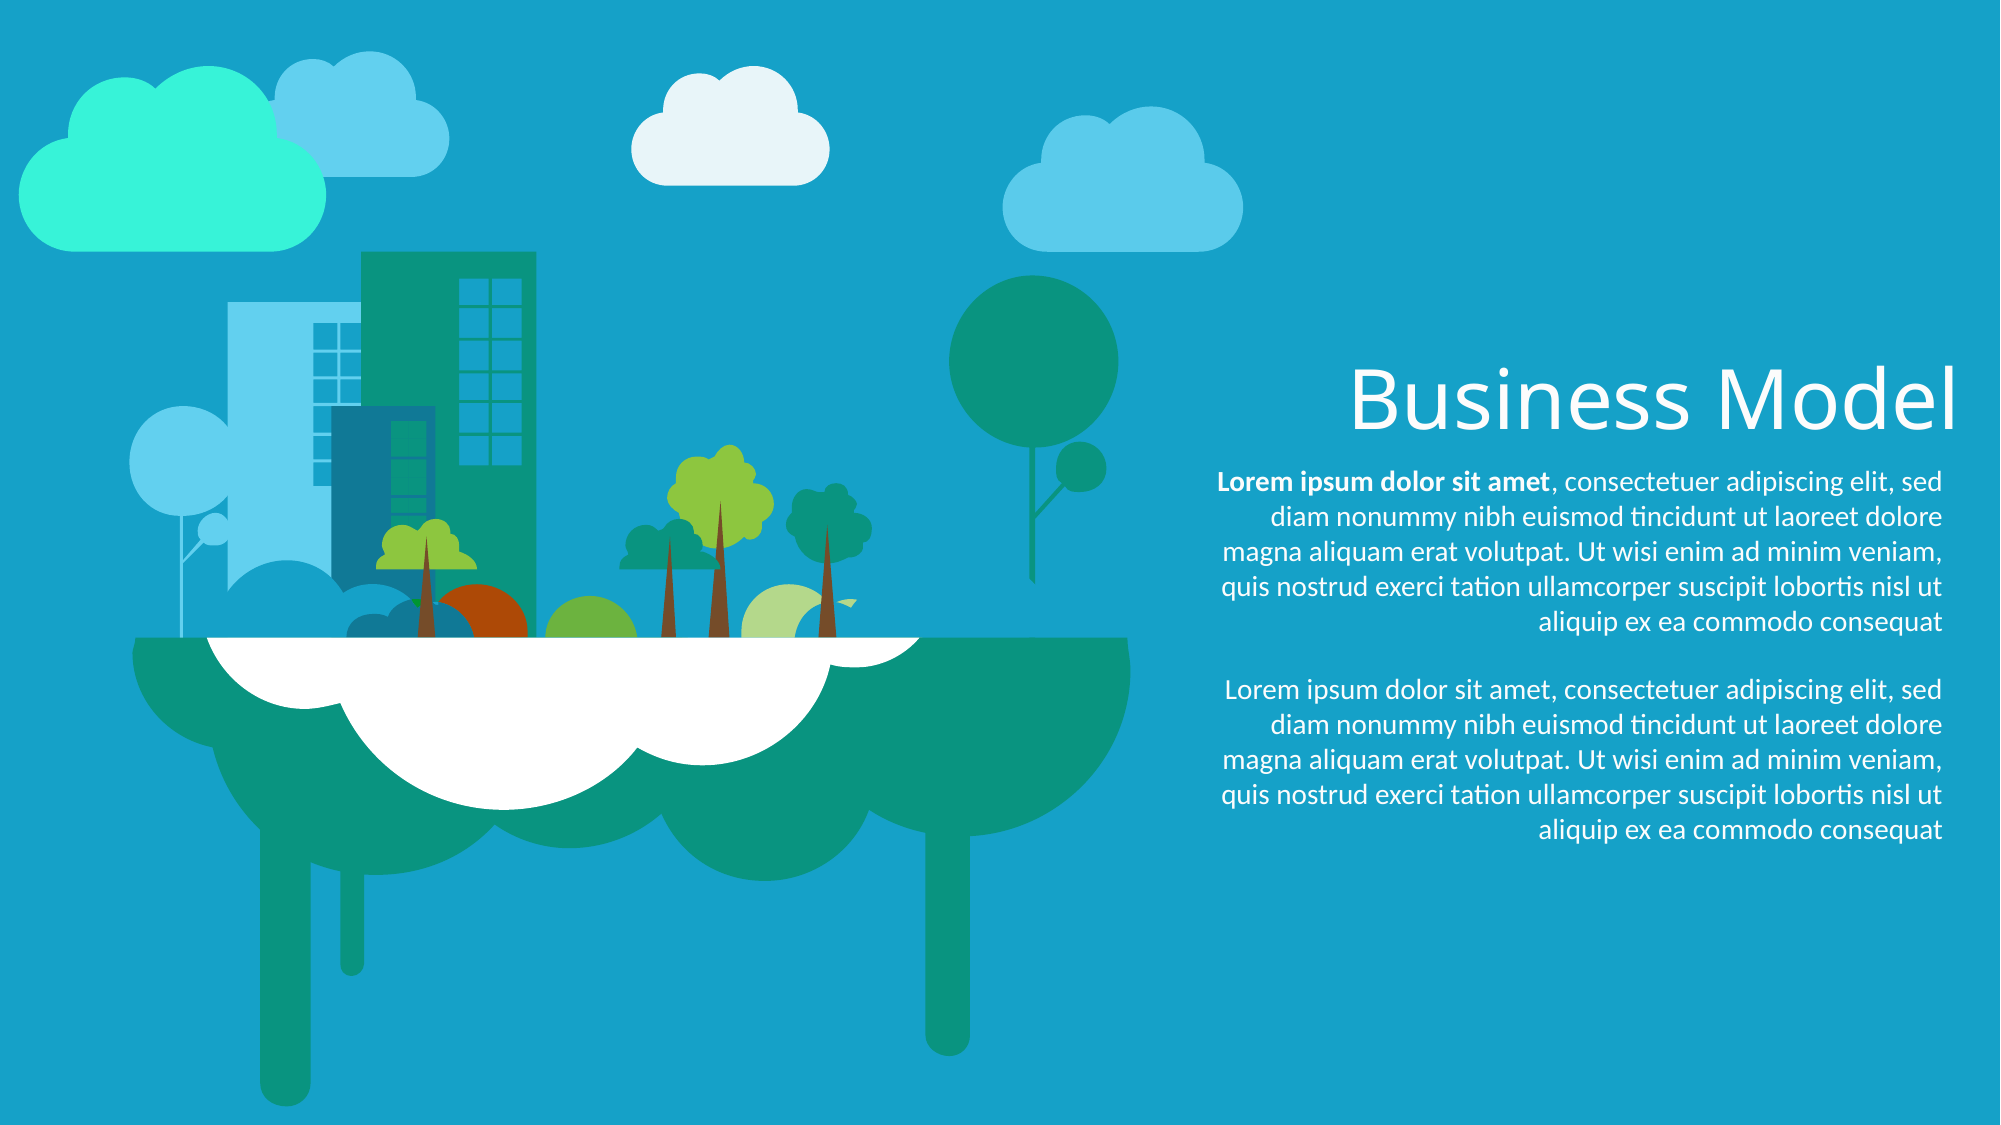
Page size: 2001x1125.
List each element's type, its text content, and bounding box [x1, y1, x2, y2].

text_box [18, 51, 1244, 1107]
text_box Business Model [1333, 339, 1976, 455]
text_box Lorem ipsum dolor sit amet, consectetuer adipiscing elit, sed diam nonummy nibh euismod tincidunt ut laoreet dolore magna aliquam erat volutpat. Ut wisi enim ad minim veniam, quis nostrud exerci tation ullamcorper suscipit lobortis nisl ut aliquip ex ea commodo consequat [1244, 663, 1958, 853]
text_box Lorem ipsum dolor sit amet, consectetuer adipiscing elit, sed diam nonummy nibh euismod tincidunt ut laoreet dolore magna aliquam erat volutpat. Ut wisi enim ad minim veniam, quis nostrud exerci tation ullamcorper suscipit lobortis nisl ut aliquip ex ea commodo consequat [1244, 454, 1958, 645]
